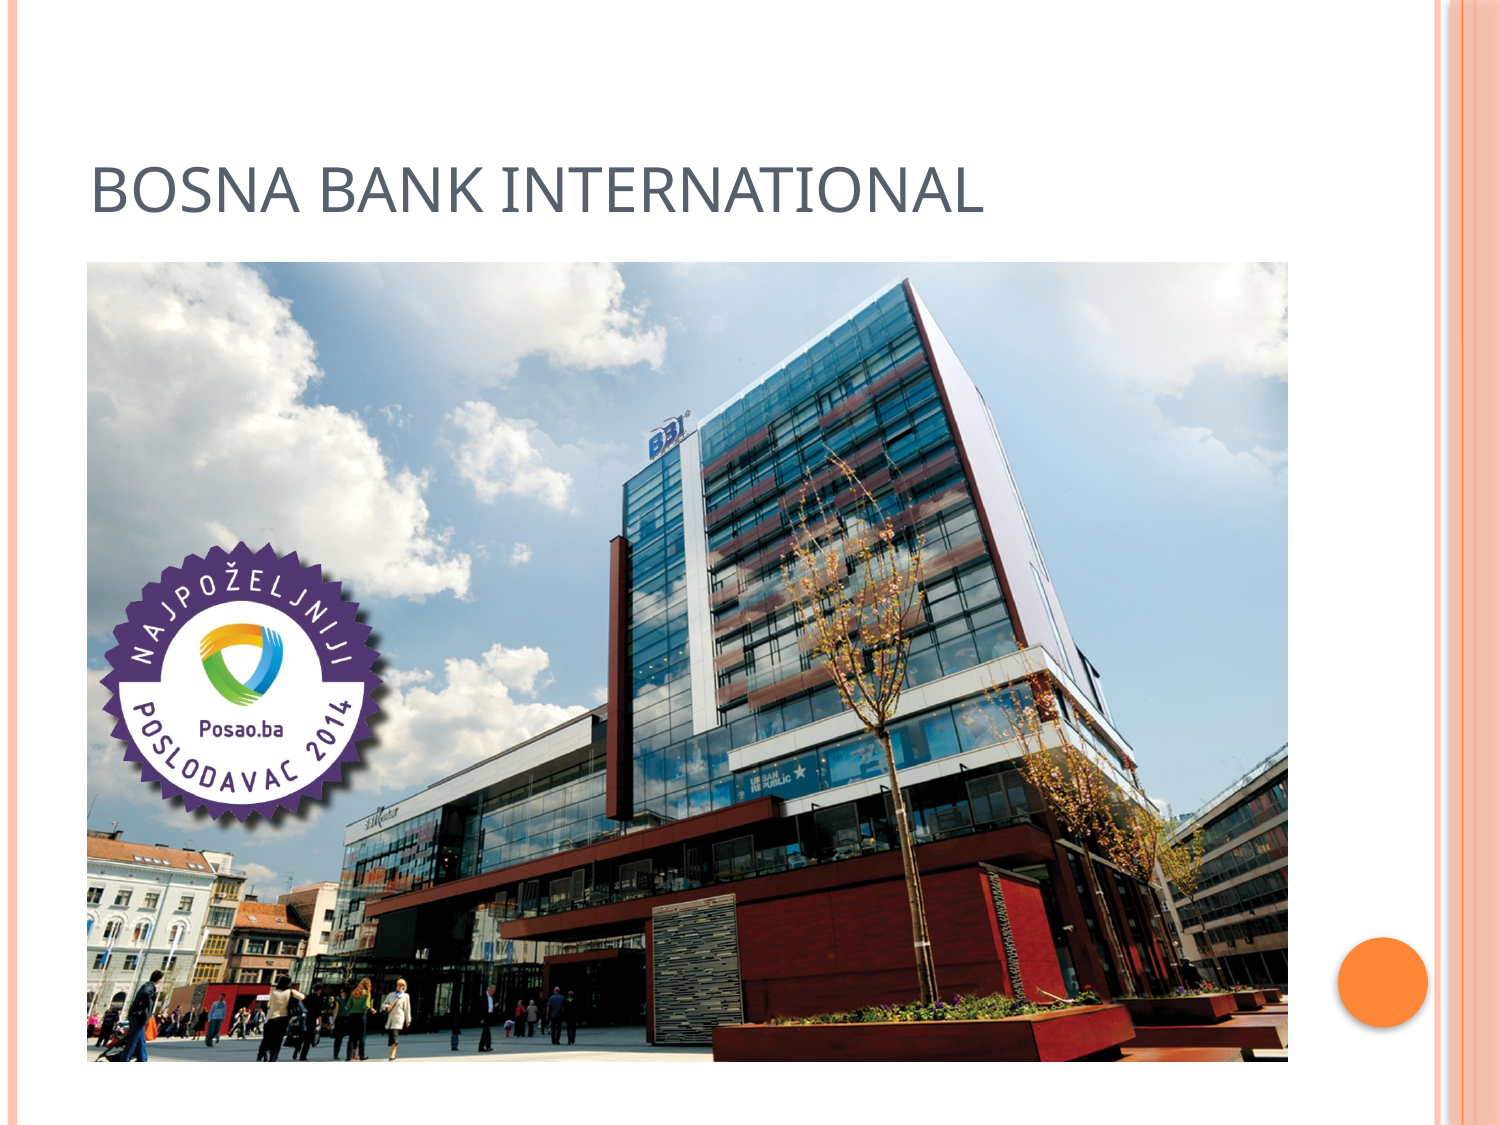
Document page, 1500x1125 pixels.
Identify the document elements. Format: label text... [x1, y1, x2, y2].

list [87, 261, 1288, 1063]
title Bosna bank international [75, 45, 1300, 233]
